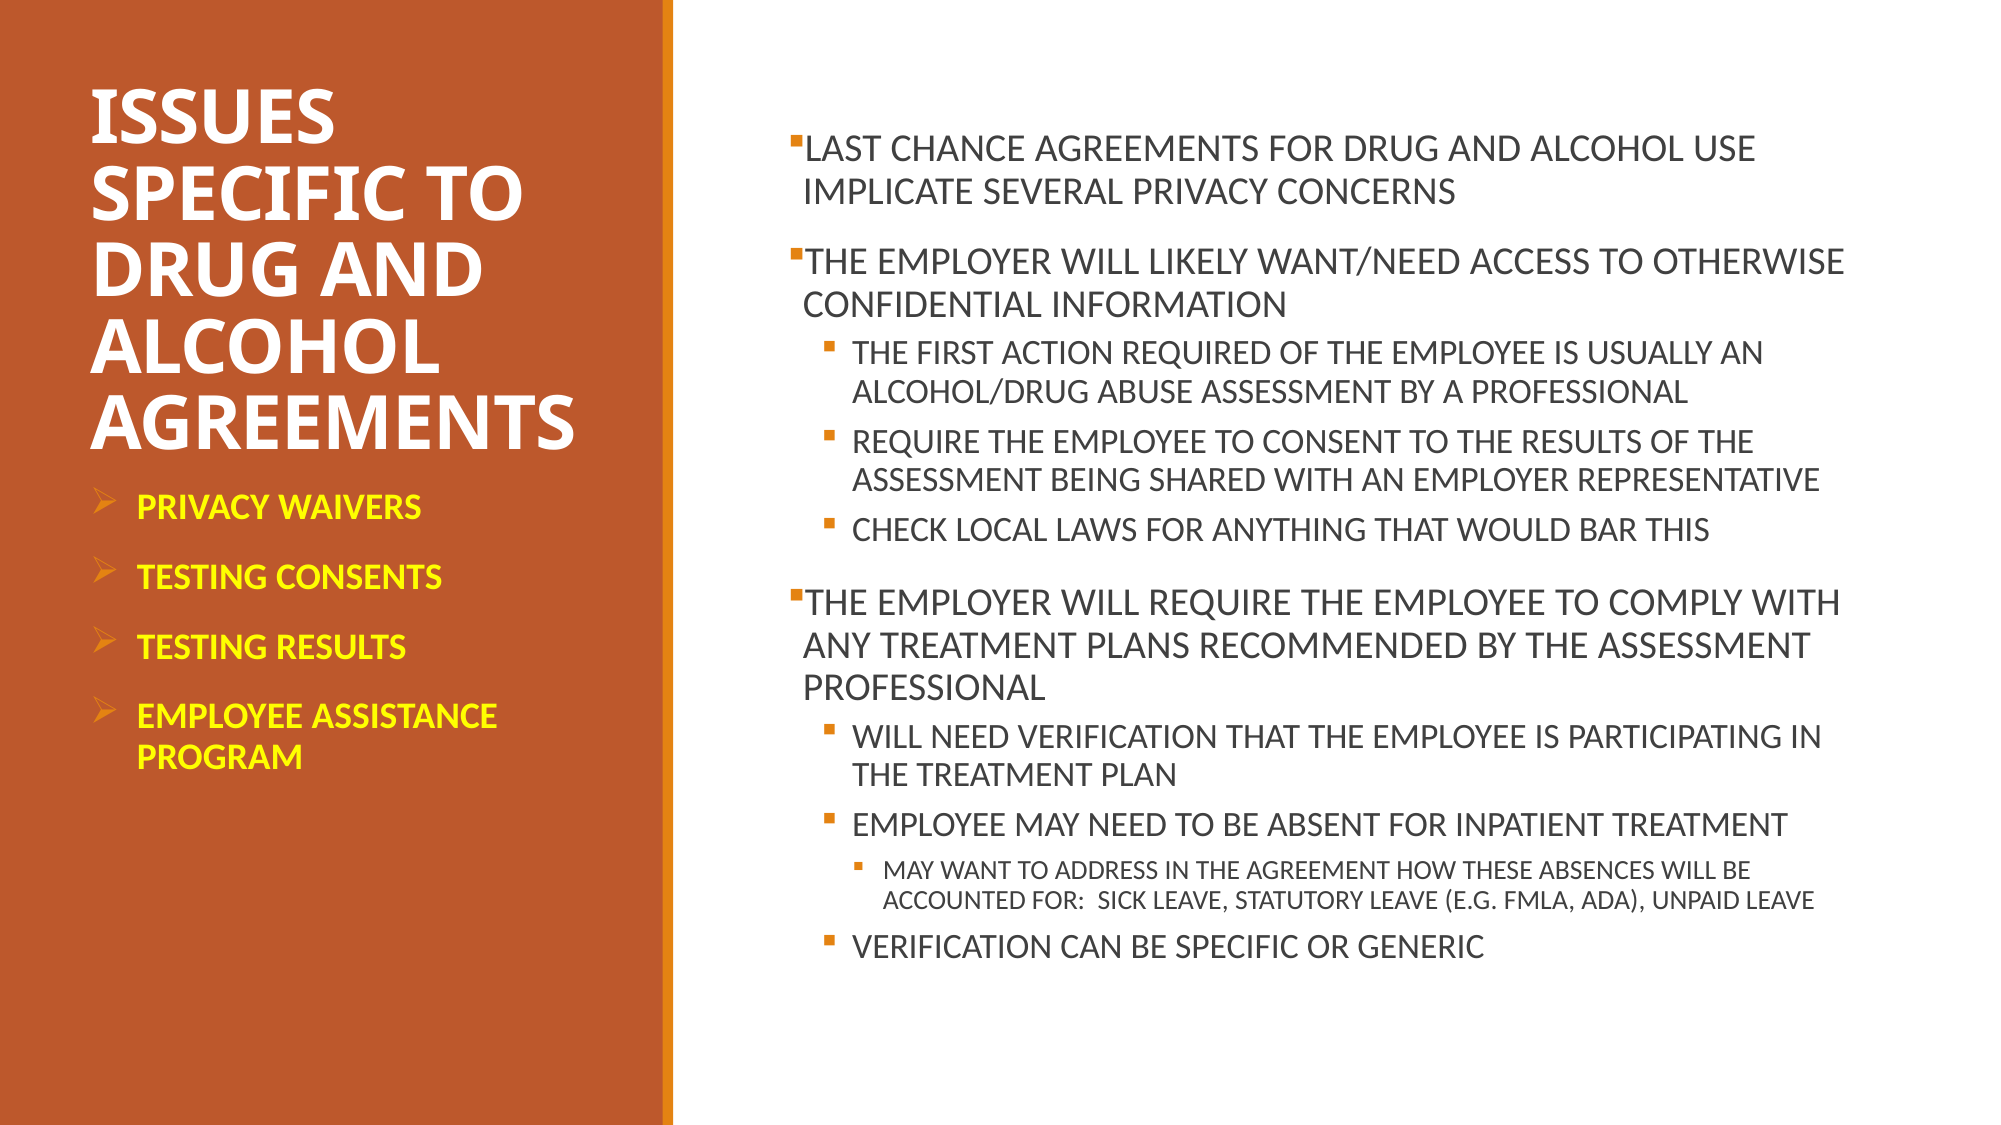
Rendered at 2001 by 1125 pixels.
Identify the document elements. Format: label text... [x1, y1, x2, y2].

list LAST CHANCE AGREEMENTS FOR DRUG AND ALCOHOL USE IMPLICATE SEVERAL PRIVACY CONCERNS THE EMPLOYER WILL LIKELY WANT/NEED ACCESS TO OTHERWISE CONFIDENTIAL INFORMATION THE FIRST ACTION REQUIRED OF THE EMPLOYEE IS USUALLY AN ALCOHOL/DRUG ABUSE ASSESSMENT BY A PROFESSIONAL REQUIRE THE EMPLOYEE TO CONSENT TO THE RESULTS OF THE ASSESSMENT BEING SHARED WITH AN EMPLOYER REPRESENTATIVE CHECK LOCAL LAWS FOR ANYTHING THAT WOULD BAR THIS THE EMPLOYER WILL REQUIRE THE EMPLOYEE TO COMPLY WITH ANY TREATMENT PLANS RECOMMENDED BY THE ASSESSMENT PROFESSIONAL WILL NEED VERIFICATION THAT THE EMPLOYEE IS PARTICIPATING IN THE TREATMENT PLAN EMPLOYEE MAY NEED TO BE ABSENT FOR INPATIENT TREATMENT MAY WANT TO ADDRESS IN THE AGREEMENT HOW THESE ABSENCES WILL BE ACCOUNTED FOR: SICK LEAVE, STATUTORY LEAVE (E.G. FMLA, ADA), UNPAID LEAVE VERIFICATION CAN BE SPECIFIC OR GENERIC [787, 120, 1853, 983]
title ISSUES SPECIFIC TO DRUG AND ALCOHOL AGREEMENTS [75, 97, 600, 473]
list PRIVACY WAIVERS TESTING CONSENTS TESTING RESULTS EMPLOYEE ASSISTANCE PROGRAM [75, 479, 600, 1035]
